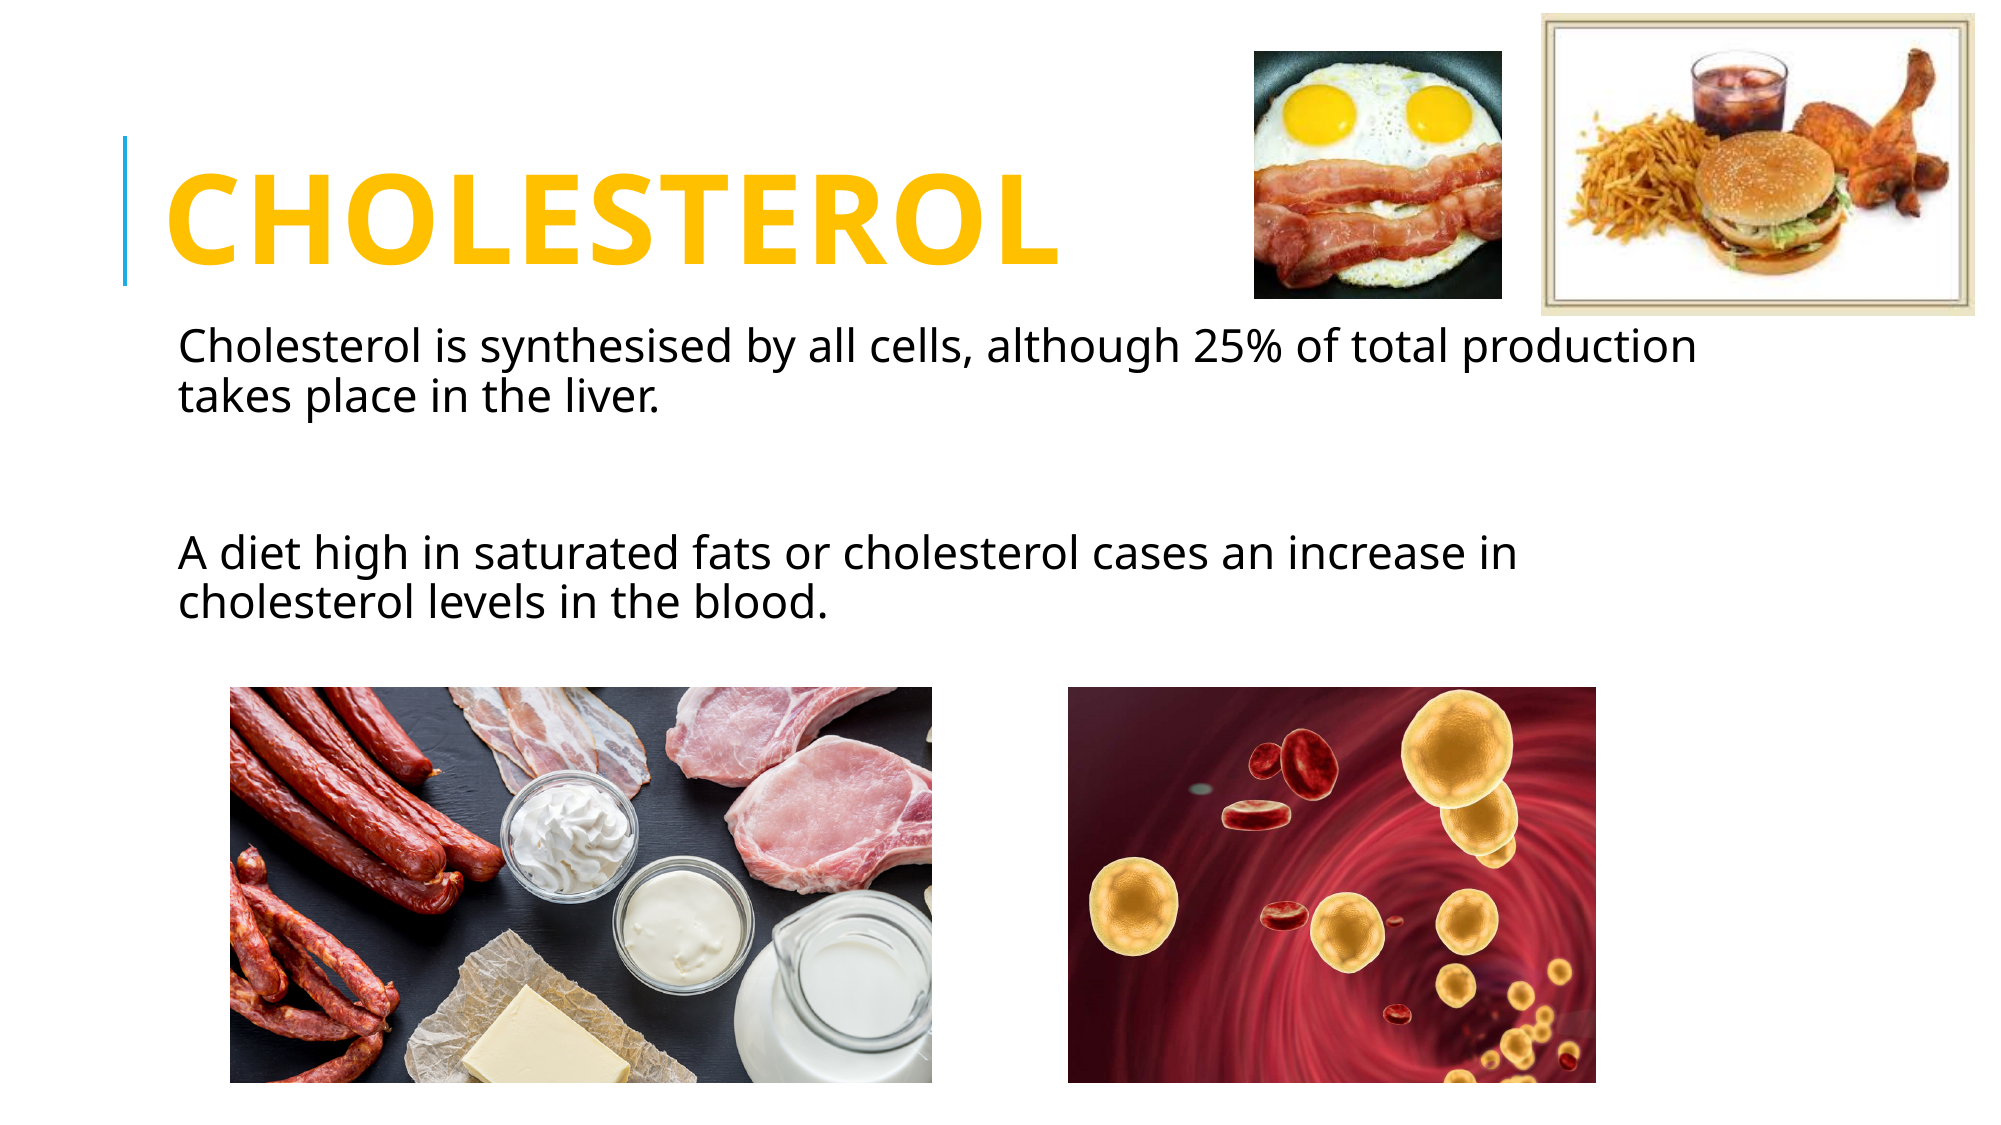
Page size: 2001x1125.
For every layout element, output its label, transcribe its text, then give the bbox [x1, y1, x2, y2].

picture [1253, 50, 1503, 300]
picture [1541, 13, 1975, 316]
list Cholesterol is synthesised by all cells, although 25% of total production takes place in the liver. A diet high in saturated fats or cholesterol cases an increase in cholesterol levels in the blood. [155, 324, 1750, 976]
picture [1067, 687, 1596, 1084]
picture [229, 687, 933, 1083]
text_box cholesterol [147, 105, 1743, 352]
